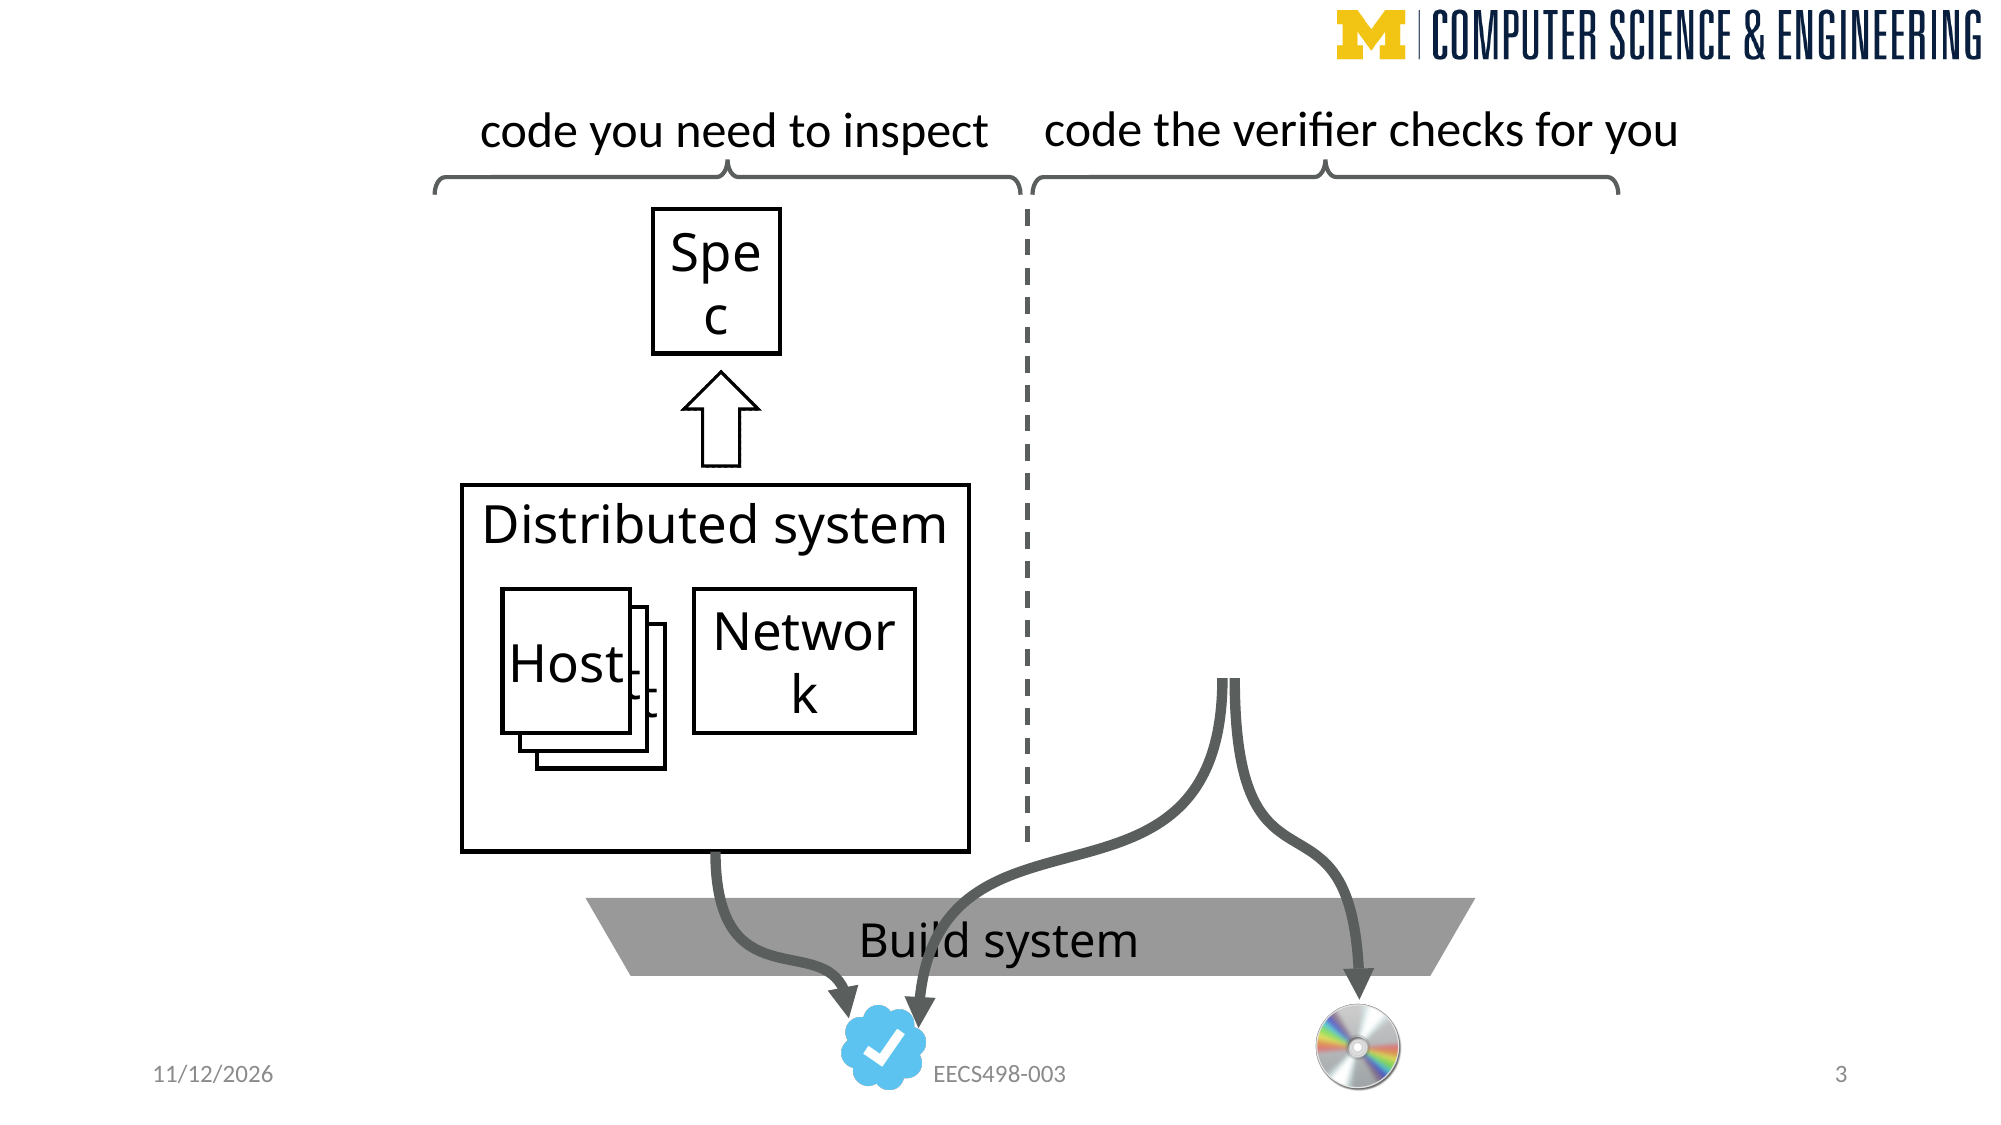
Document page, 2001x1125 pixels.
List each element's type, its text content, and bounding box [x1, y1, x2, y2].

text_box Host [502, 588, 631, 734]
text_box [1032, 162, 1619, 195]
picture [1310, 999, 1408, 1097]
picture [1337, 9, 1981, 60]
text_box Host [519, 606, 648, 751]
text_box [866, 897, 895, 976]
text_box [1246, 897, 1476, 976]
text_box Distributed system [461, 485, 969, 852]
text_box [585, 897, 698, 976]
text_box Host [537, 624, 665, 769]
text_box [698, 868, 866, 1002]
text_box code the verifier checks for you [1020, 90, 1704, 162]
picture [840, 1005, 926, 1090]
footer EECS498-003 [662, 1042, 1338, 1103]
text_box Network [693, 589, 915, 734]
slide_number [137, 1042, 588, 1103]
slide_number 3 [1412, 1042, 1863, 1103]
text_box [1246, 776, 1458, 902]
text_box [434, 164, 1021, 195]
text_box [895, 701, 1246, 1006]
text_box [684, 371, 759, 466]
text_box code you need to inspect [457, 91, 1012, 164]
text_box Spec [652, 209, 781, 354]
